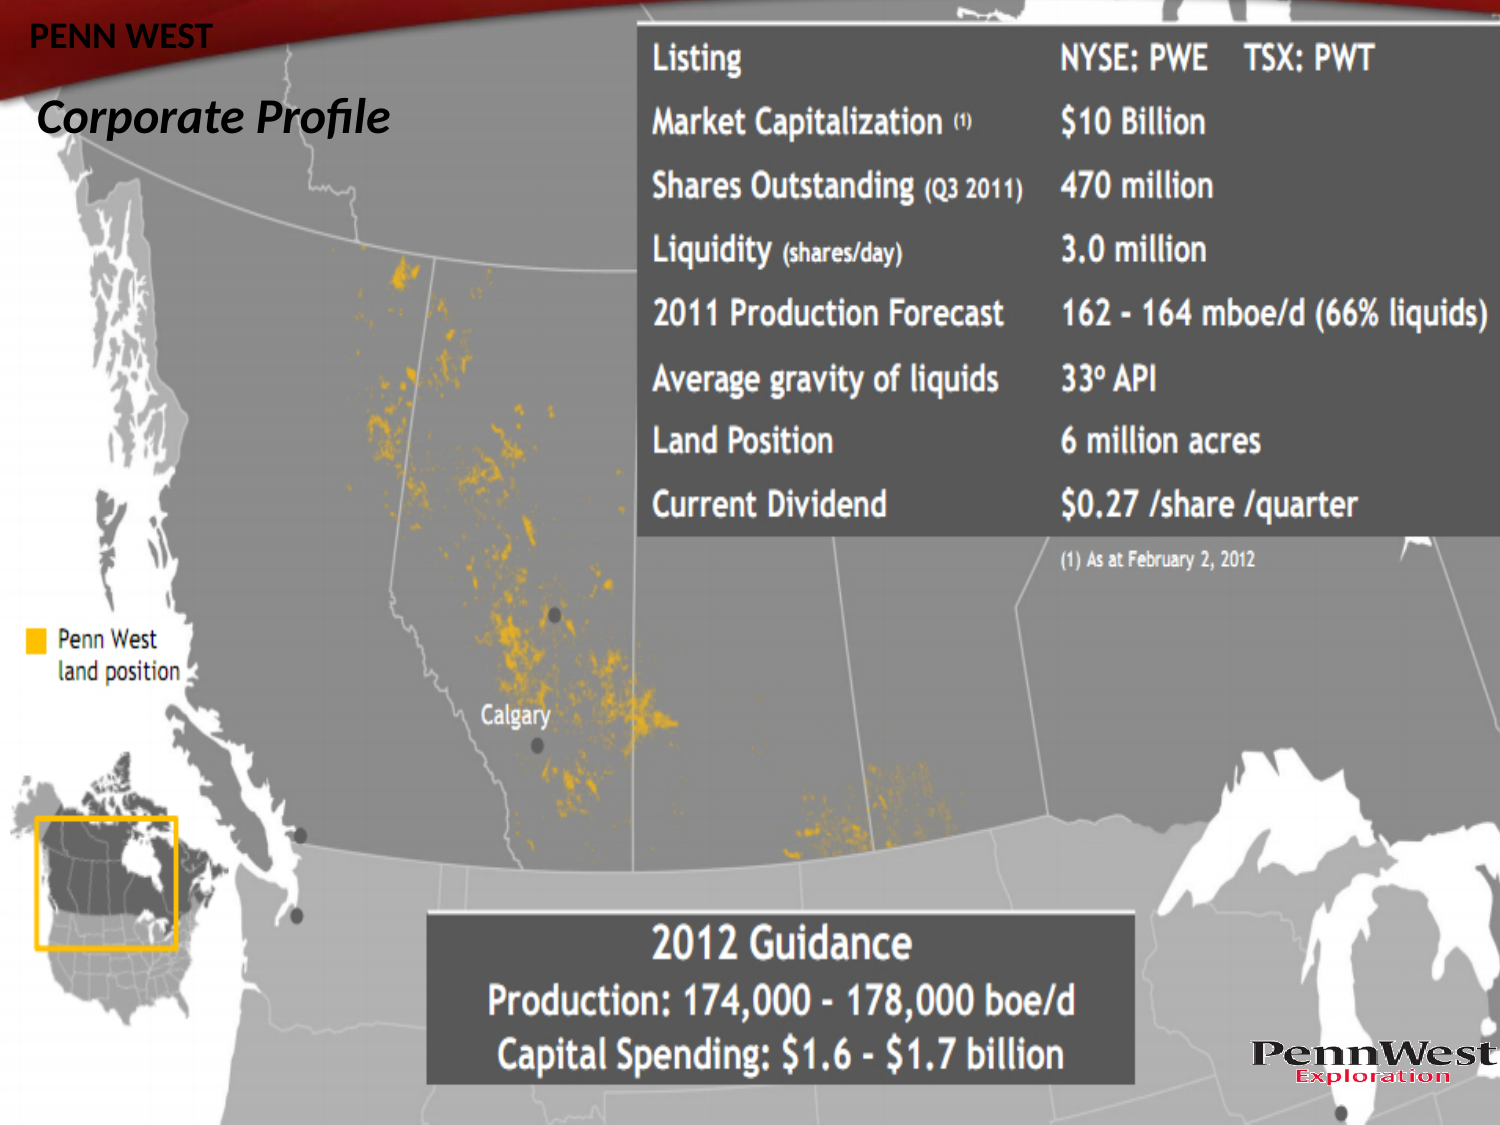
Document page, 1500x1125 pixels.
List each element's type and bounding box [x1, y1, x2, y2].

picture [1246, 1002, 1500, 1122]
list [0, 0, 1500, 1125]
